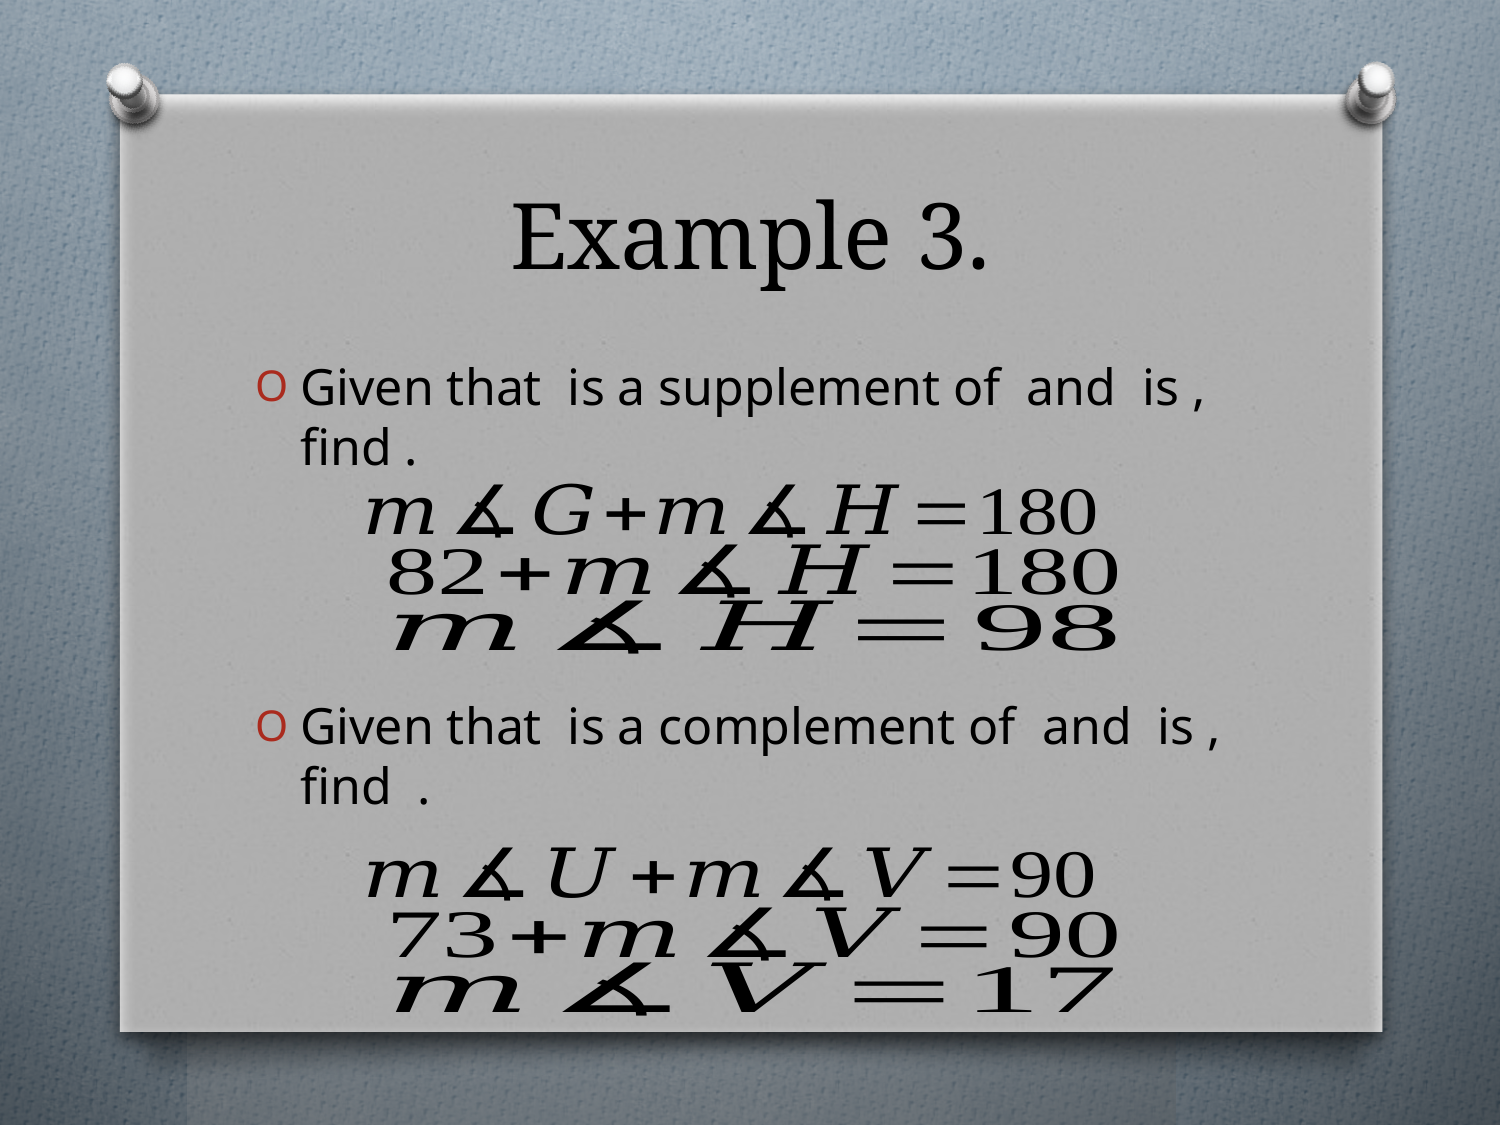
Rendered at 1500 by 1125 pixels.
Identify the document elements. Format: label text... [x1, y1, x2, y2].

title Example 3. [179, 134, 1323, 332]
picture [75, 29, 198, 153]
picture [1317, 35, 1439, 156]
